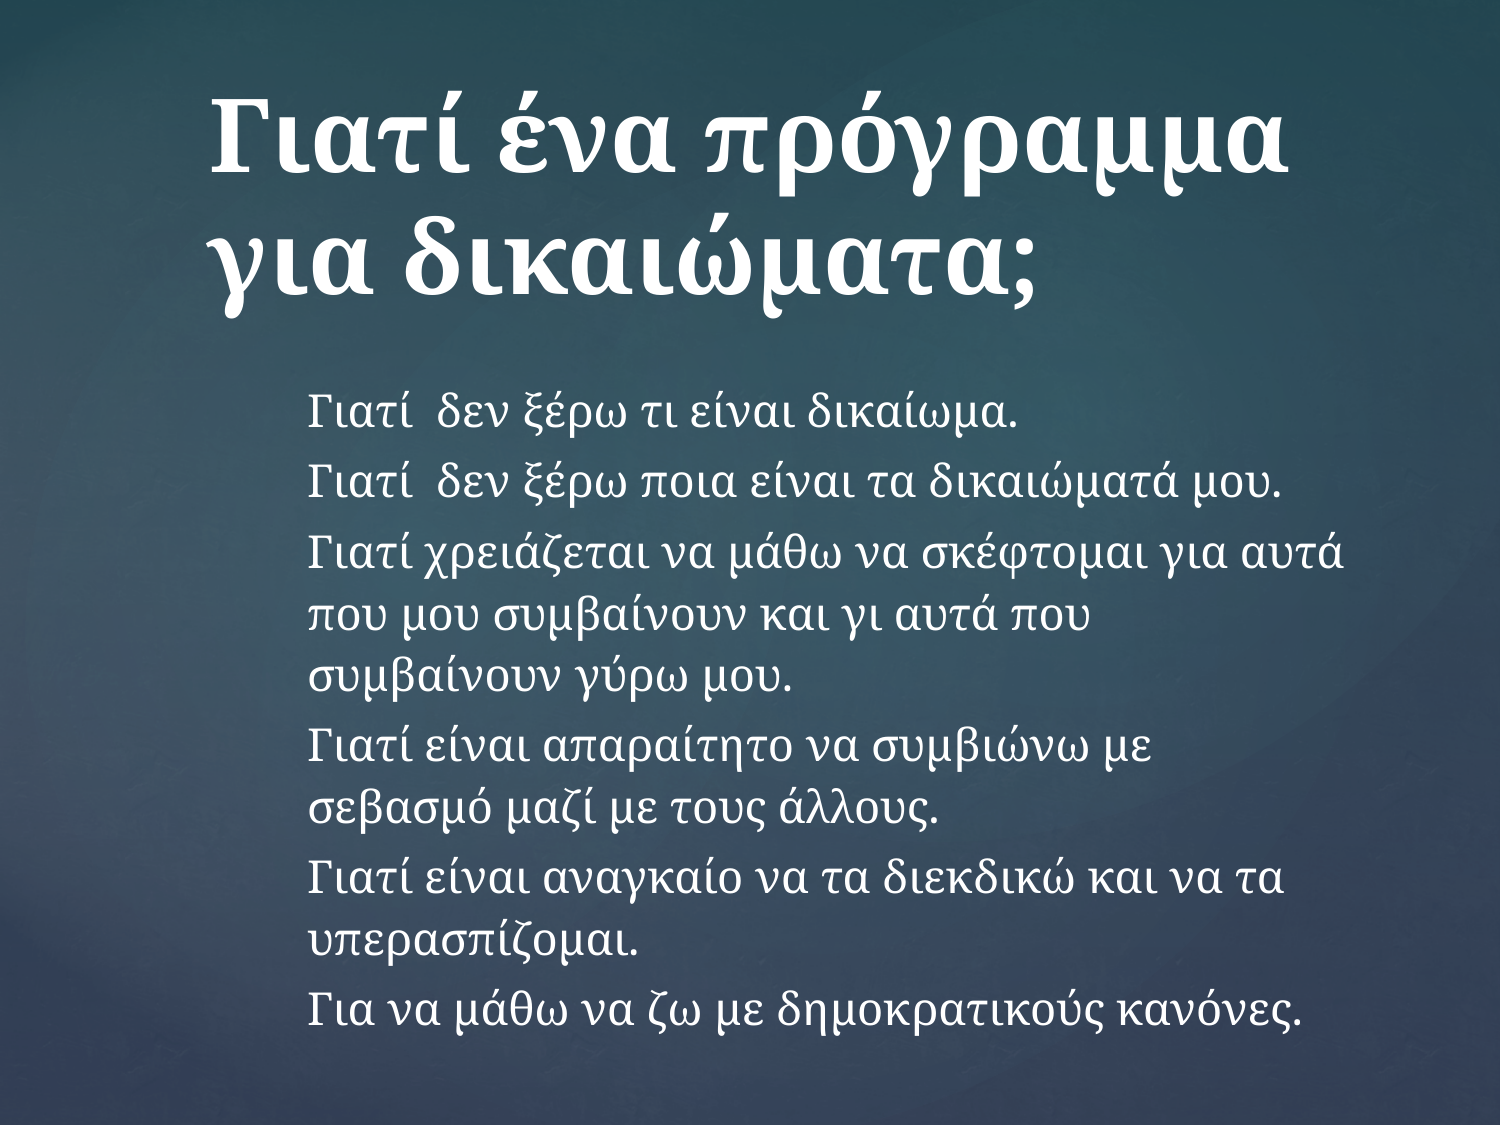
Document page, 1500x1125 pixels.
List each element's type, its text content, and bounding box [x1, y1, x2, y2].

title Γιατί ένα πρόγραμμα για δικαιώματα; [194, 78, 1436, 323]
list Γιατί δεν ξέρω τι είναι δικαίωμα. Γιατί δεν ξέρω ποια είναι τα δικαιώματά μου. Γιατί χρειάζεται να μάθω να σκέφτομαι για αυτά που μου συμβαίνουν και γι αυτά που συμβαίνουν γύρω μου. Γιατί είναι απαραίτητο να συμβιώνω με σεβασμό μαζί με τους άλλους. Γιατί είναι αναγκαίο να τα διεκδικώ και να τα υπερασπίζομαι. Για να μάθω να ζω με δημοκρατικούς κανόνες. [289, 323, 1365, 1057]
